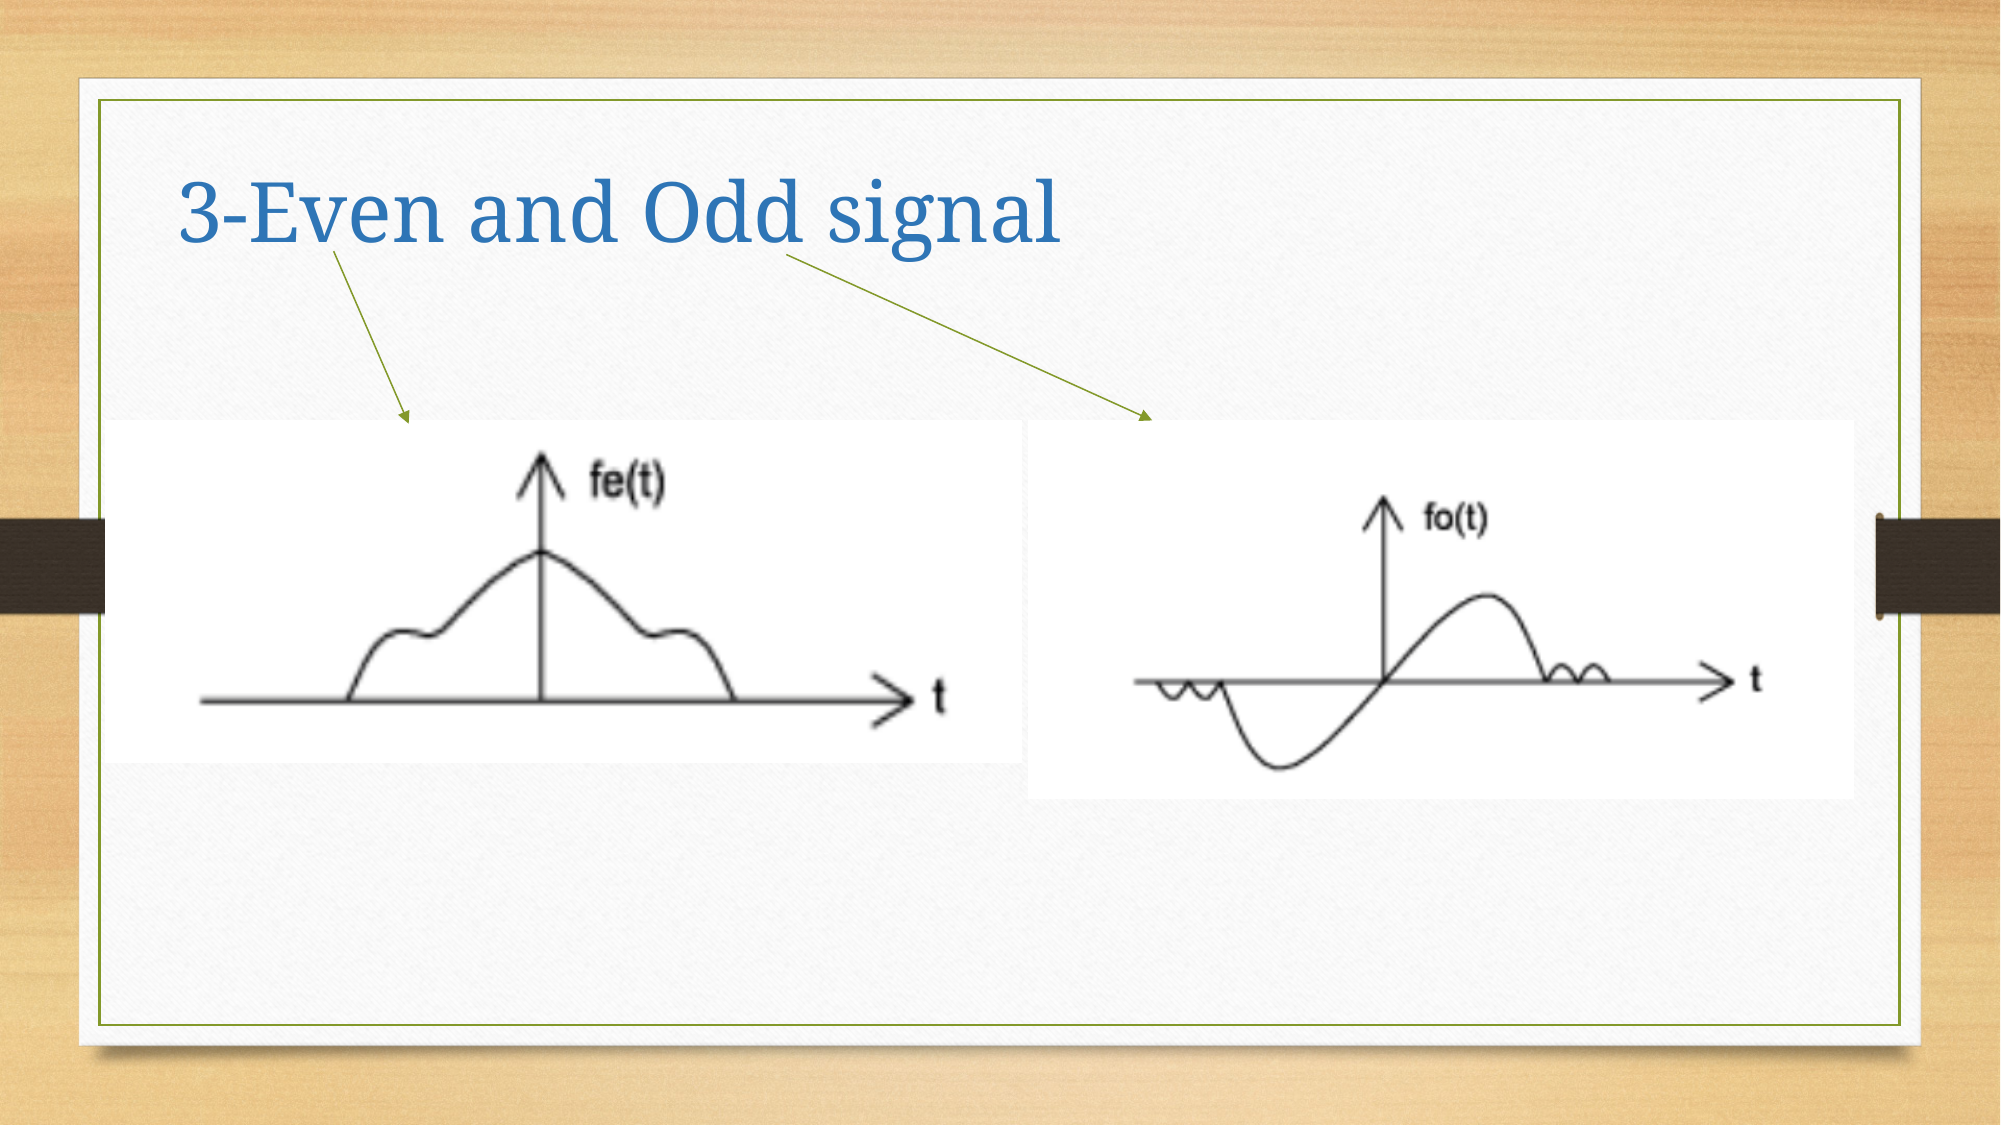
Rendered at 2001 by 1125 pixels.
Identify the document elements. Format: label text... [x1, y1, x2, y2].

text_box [786, 254, 1153, 421]
text_box 3-Even and Odd signal [161, 152, 1262, 267]
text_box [333, 250, 409, 424]
picture [0, 0, 2001, 1125]
